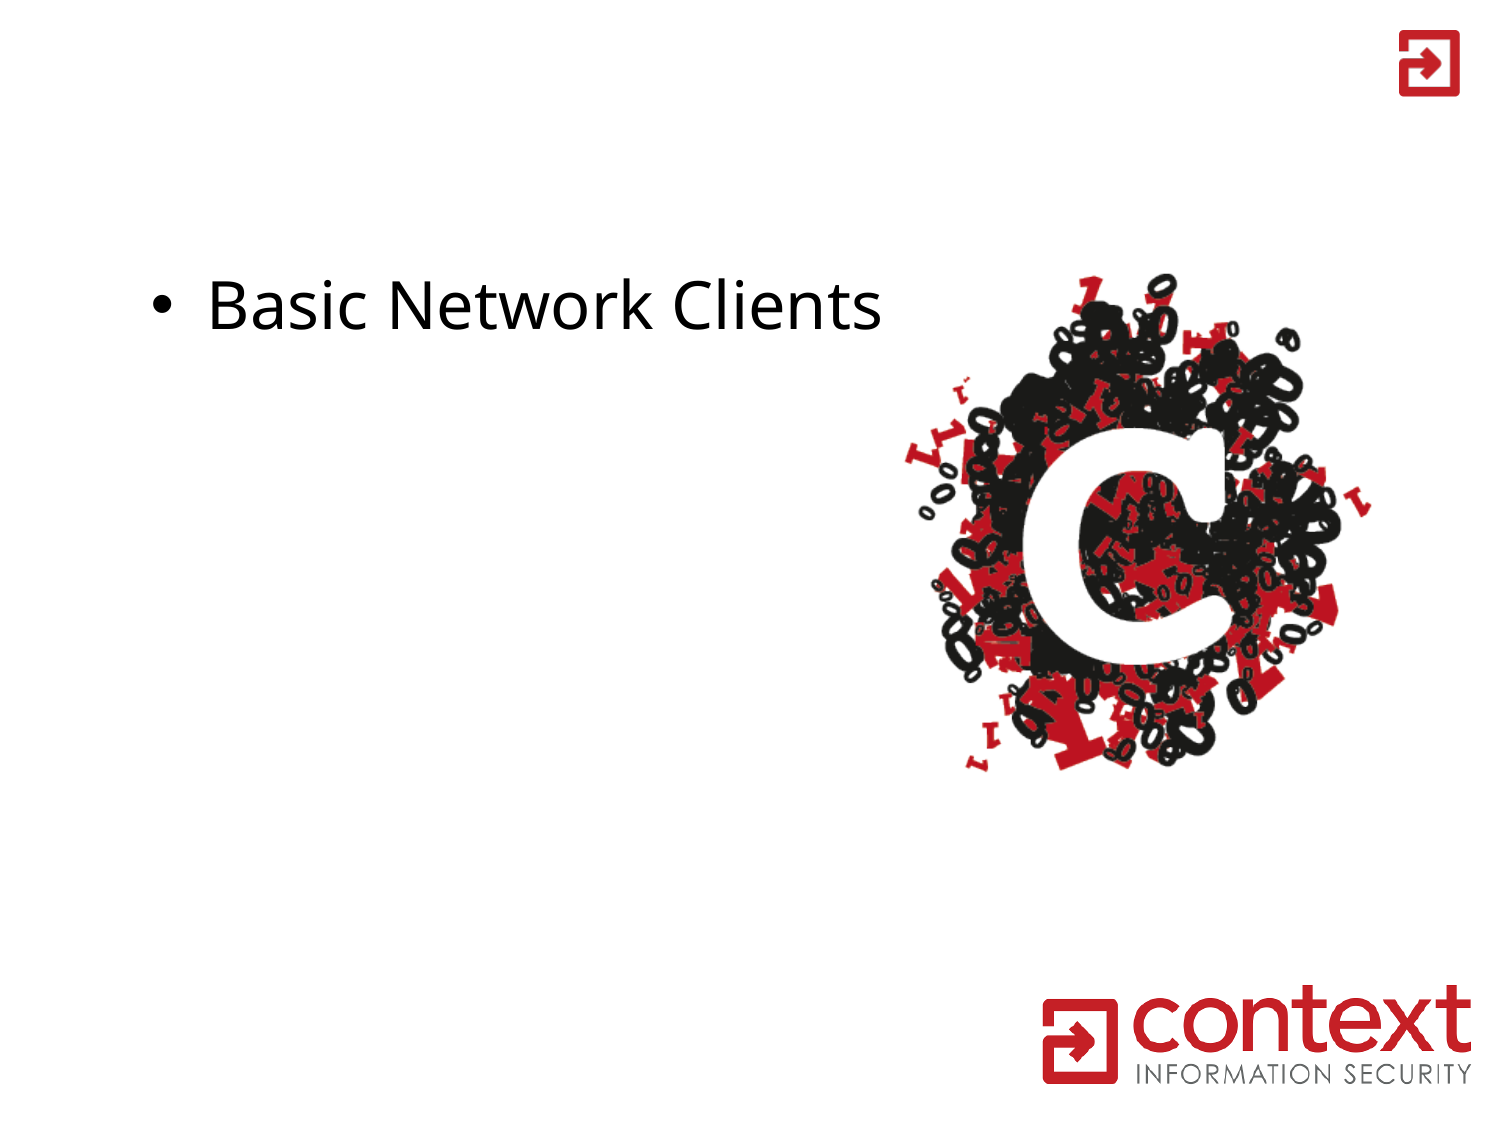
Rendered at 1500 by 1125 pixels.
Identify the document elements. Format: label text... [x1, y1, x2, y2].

list Basic Network Clients [135, 255, 904, 823]
picture [1399, 30, 1460, 97]
picture [904, 255, 1400, 793]
picture [1033, 975, 1480, 1093]
